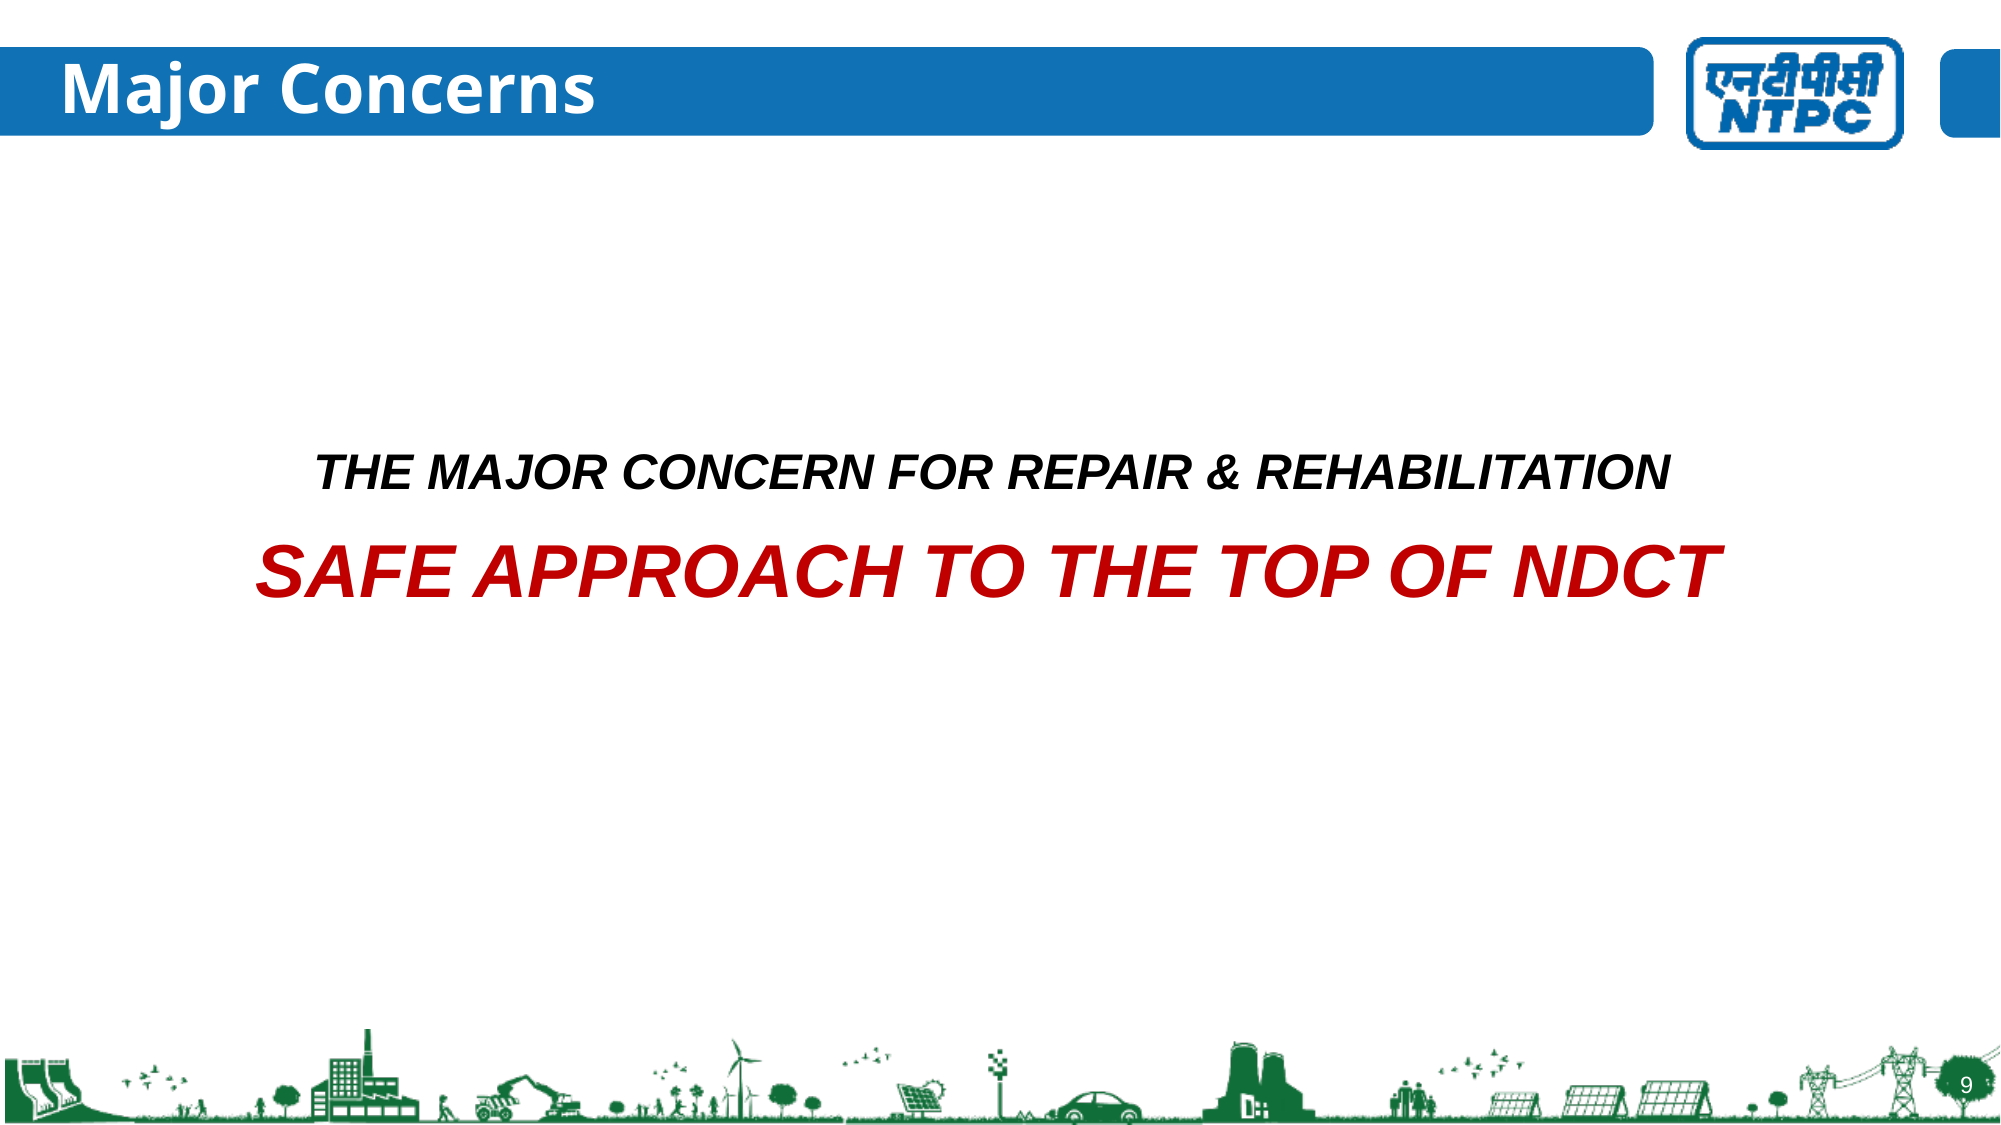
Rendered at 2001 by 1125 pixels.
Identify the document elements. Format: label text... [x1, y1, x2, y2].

picture [1686, 37, 1904, 150]
picture [5, 1029, 2001, 1125]
text_box THE MAJOR CONCERN FOR REPAIR & REHABILITATION SAFE APPROACH TO THE TOP OF NDCT [76, 427, 1923, 733]
title Major Concerns [44, 34, 1624, 149]
